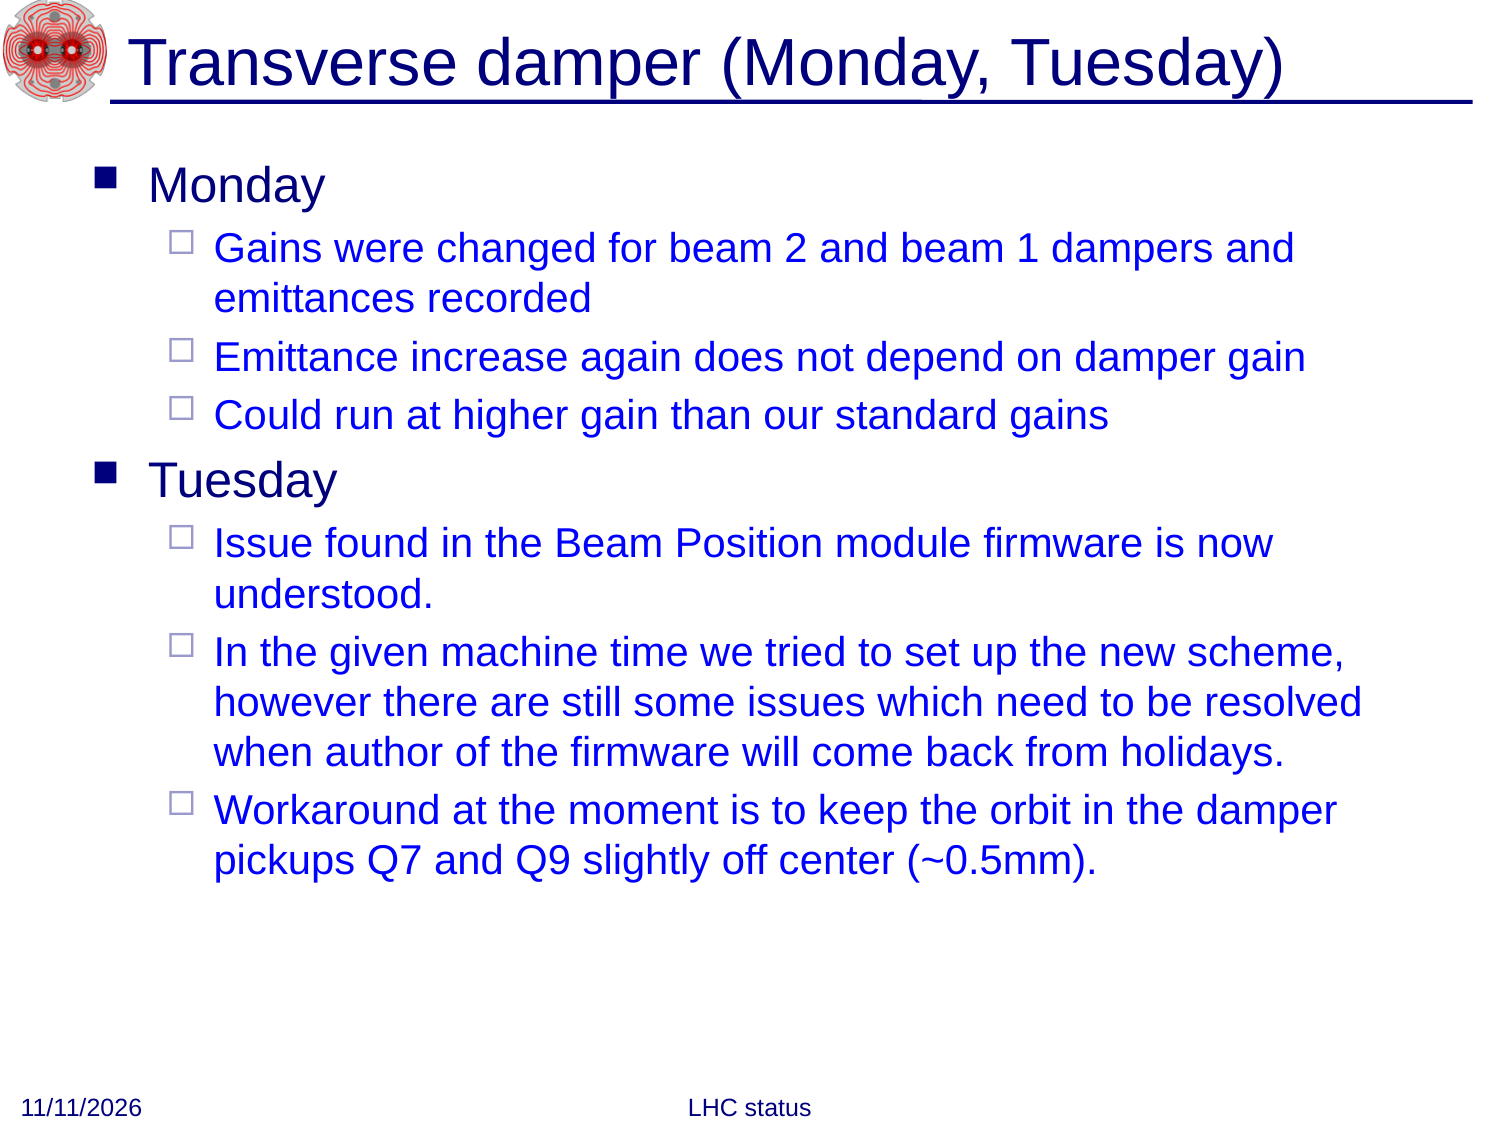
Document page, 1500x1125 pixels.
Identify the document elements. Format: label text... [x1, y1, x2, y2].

title Transverse damper (Monday, Tuesday) [111, 15, 1463, 103]
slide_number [5, 1085, 356, 1125]
list Monday Gains were changed for beam 2 and beam 1 dampers and emittances recorded Emittance increase again does not depend on damper gain Could run at higher gain than our standard gains Tuesday Issue found in the Beam Position module firmware is now understood. In the given machine time we tried to set up the new scheme, however there are still some issues which need to be resolved when author of the firmware will come back from holidays. Workaround at the moment is to keep the orbit in the damper pickups Q7 and Q9 slightly off center (~0.5mm). [76, 145, 1445, 1071]
picture [0, 0, 108, 103]
footer LHC status [512, 1087, 988, 1125]
